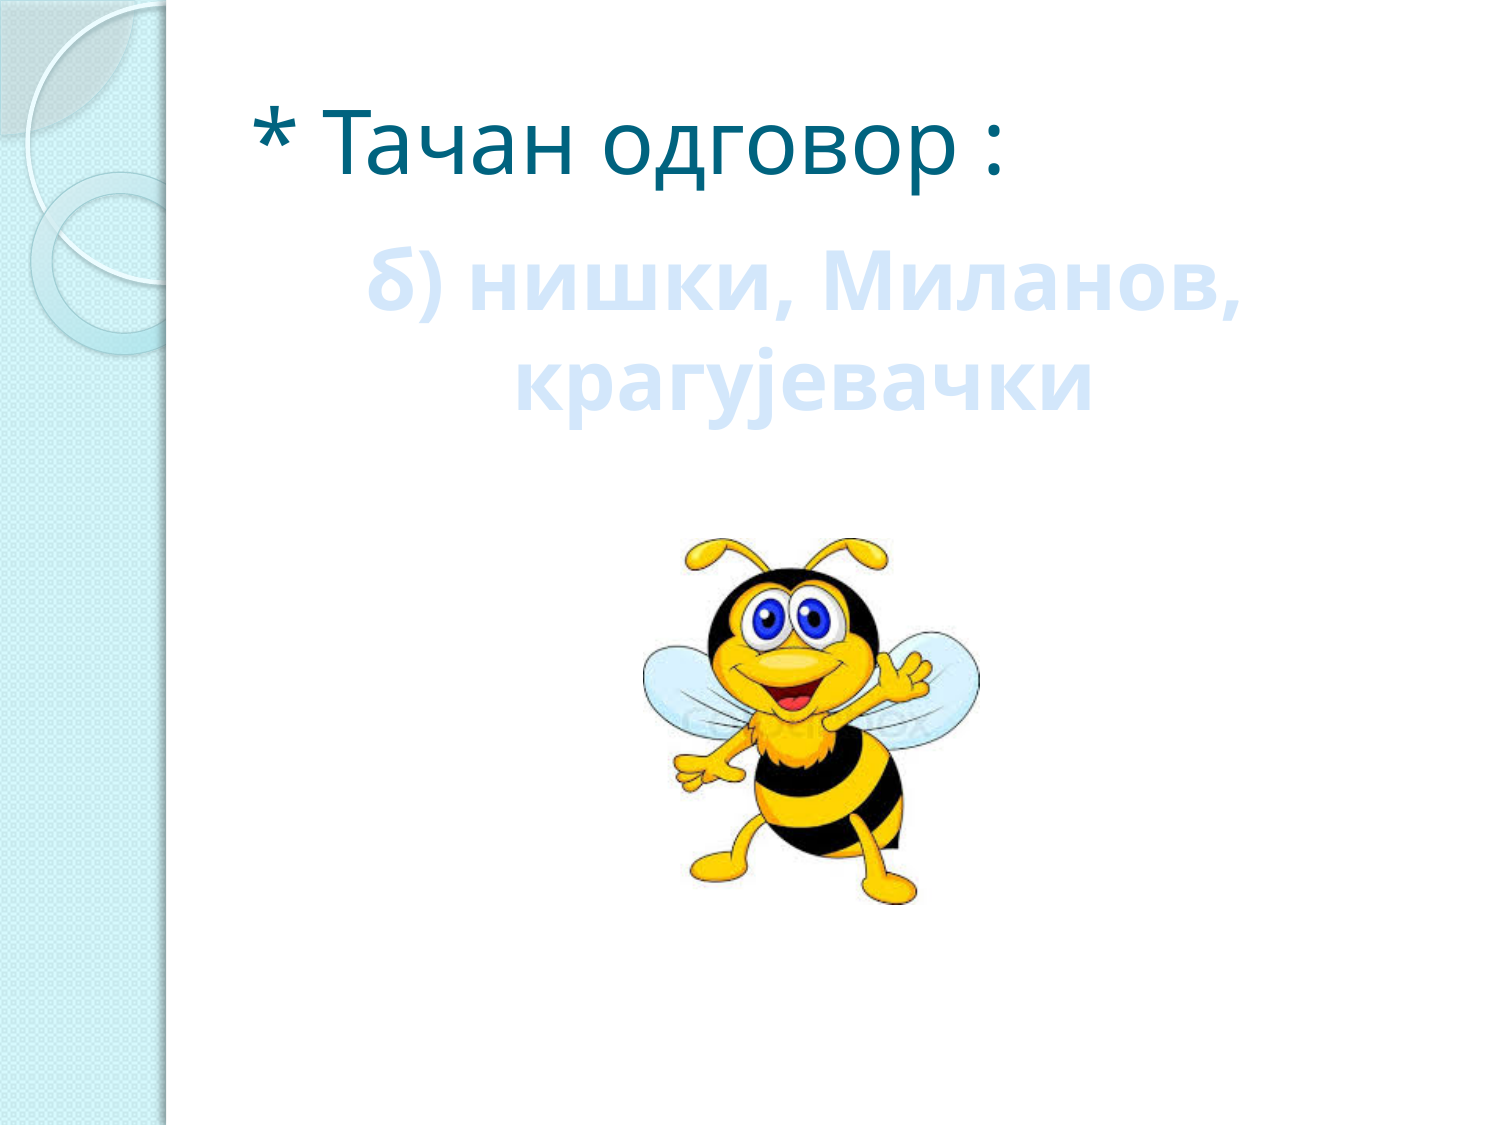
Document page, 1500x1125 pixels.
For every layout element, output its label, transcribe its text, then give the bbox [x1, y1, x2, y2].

title * Тачан одговор : [235, 45, 1466, 233]
text_box б) нишки, Миланов, крагујевачки [206, 219, 1404, 435]
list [643, 538, 980, 905]
